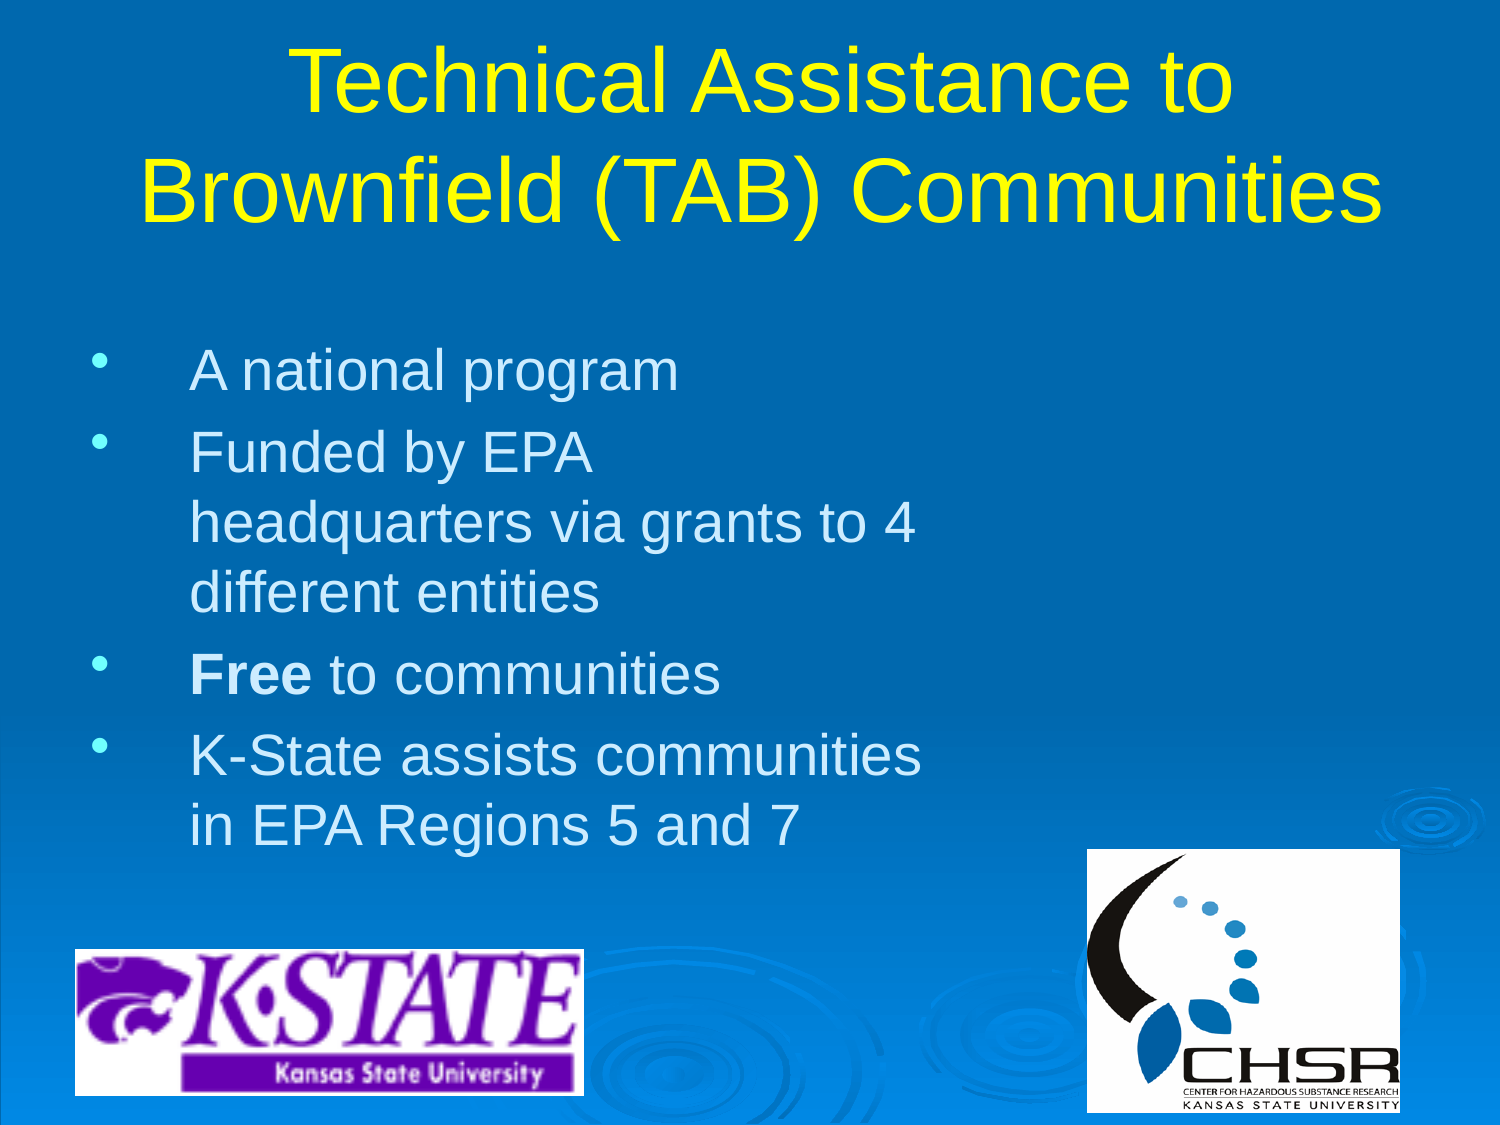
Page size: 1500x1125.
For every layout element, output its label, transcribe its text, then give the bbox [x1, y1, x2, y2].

list A national program Funded by EPA headquarters via grants to 4 different entities Free to communities K-State assists communities in EPA Regions 5 and 7 [74, 324, 951, 1068]
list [74, 949, 584, 1097]
picture [1087, 849, 1401, 1113]
title Technical Assistance to Brownfield (TAB) Communities [87, 37, 1438, 225]
